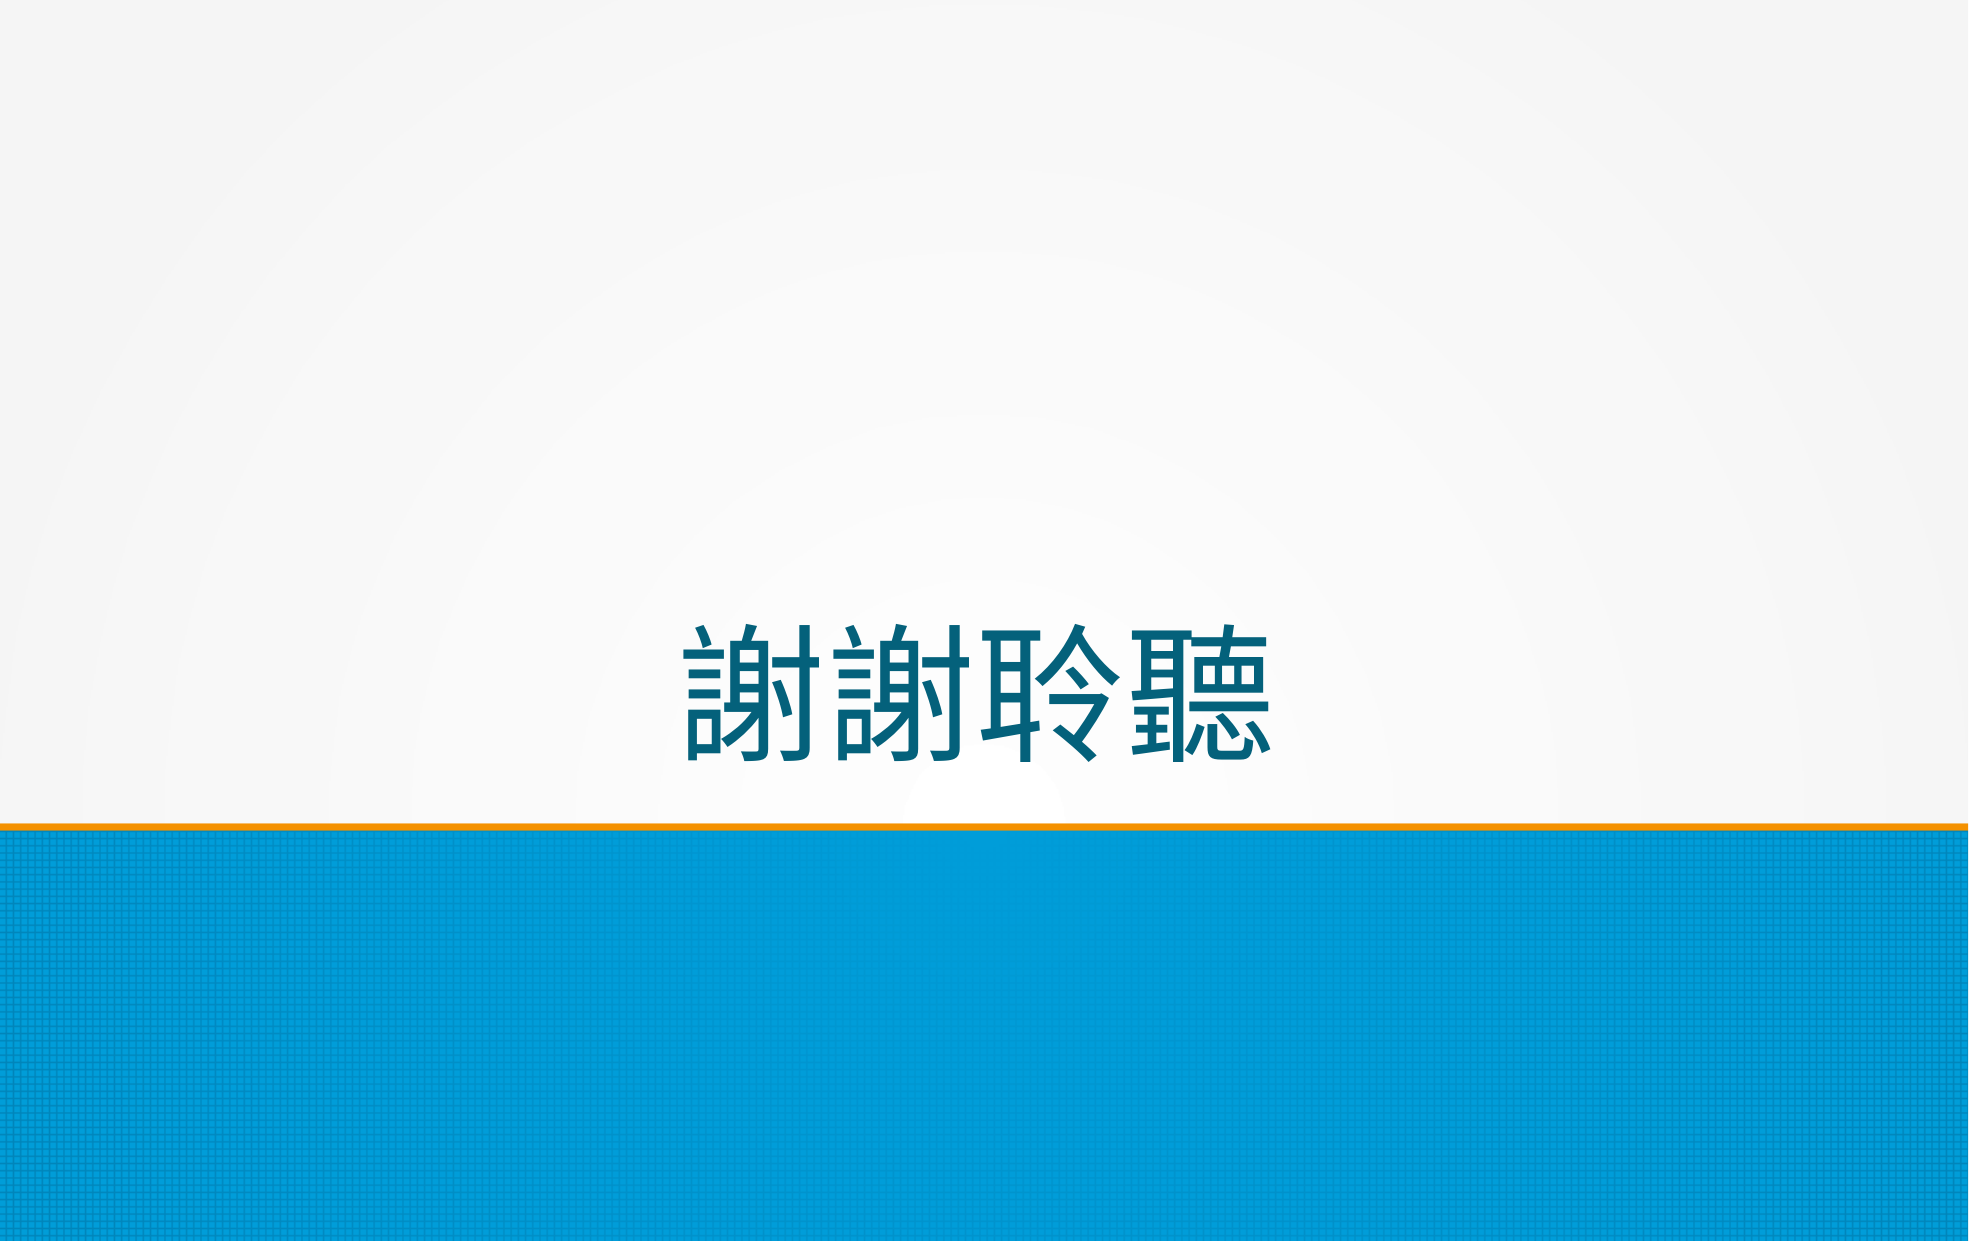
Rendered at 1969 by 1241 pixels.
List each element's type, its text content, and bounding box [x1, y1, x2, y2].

title 謝謝聆聽 [90, 49, 1862, 780]
picture [0, 0, 1969, 830]
